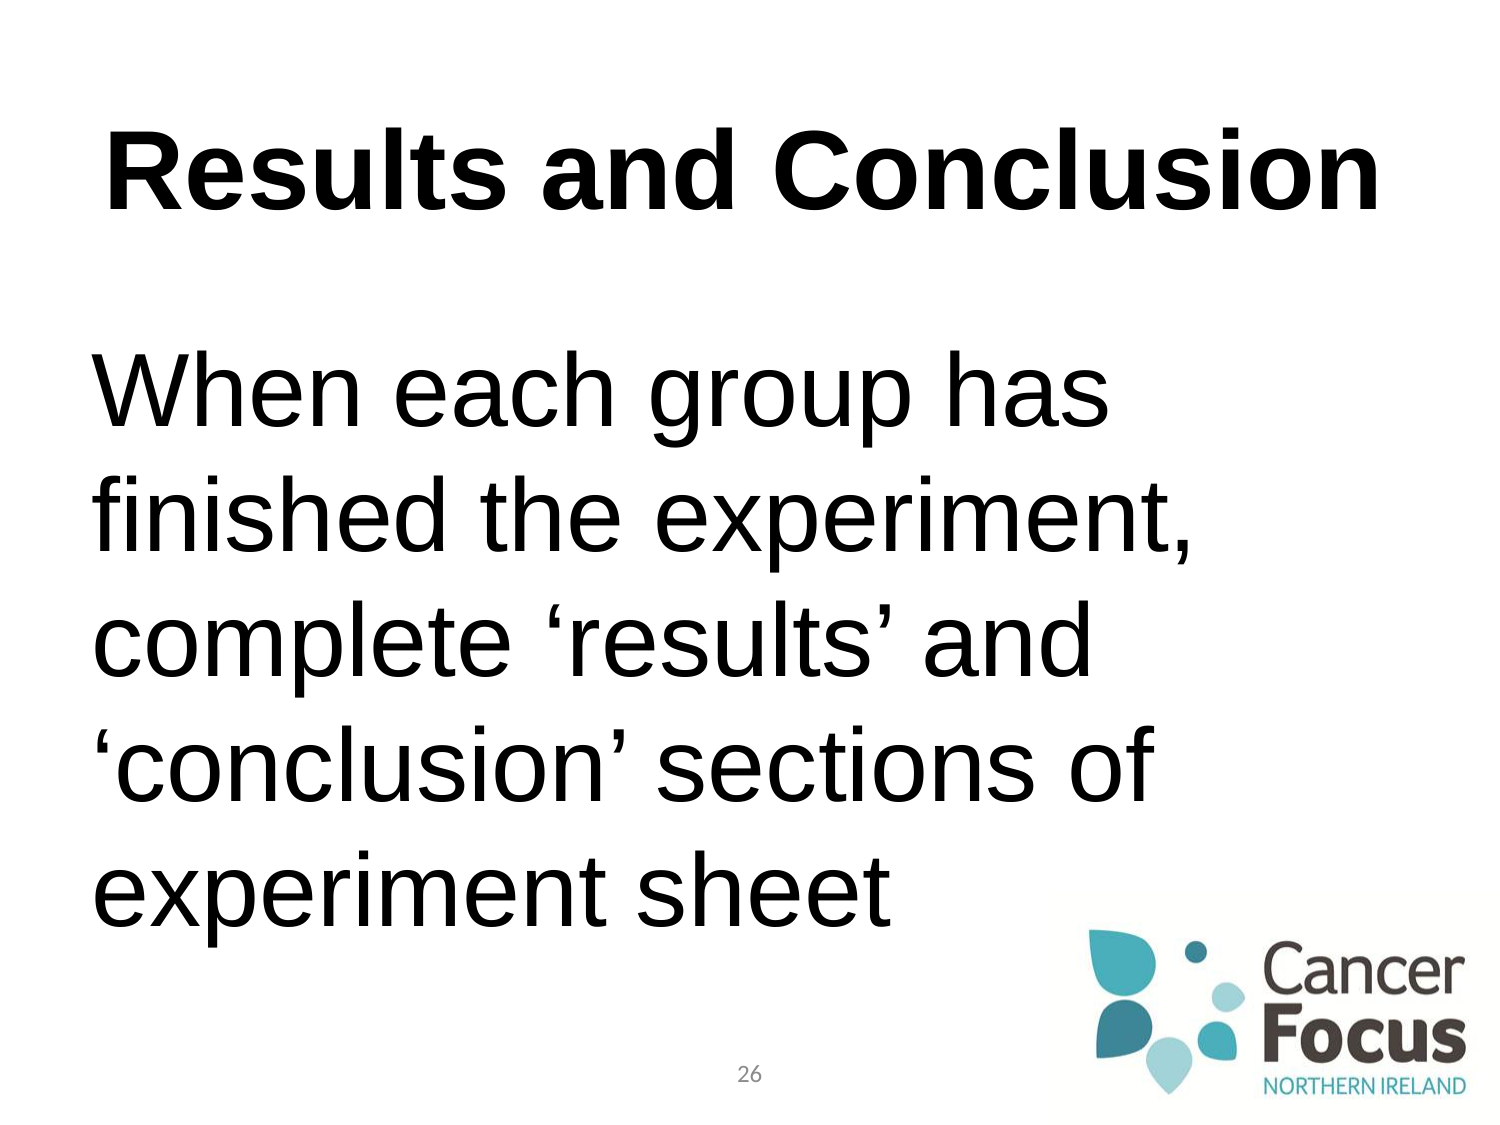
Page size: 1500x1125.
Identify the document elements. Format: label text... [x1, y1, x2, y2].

text_box Results and Conclusion [76, 89, 1412, 240]
list When each group has finished the experiment, complete ‘results’ and ‘conclusion’ sections of experiment sheet [76, 314, 1447, 1057]
picture [1046, 890, 1500, 1125]
footer 26 [512, 1042, 988, 1103]
